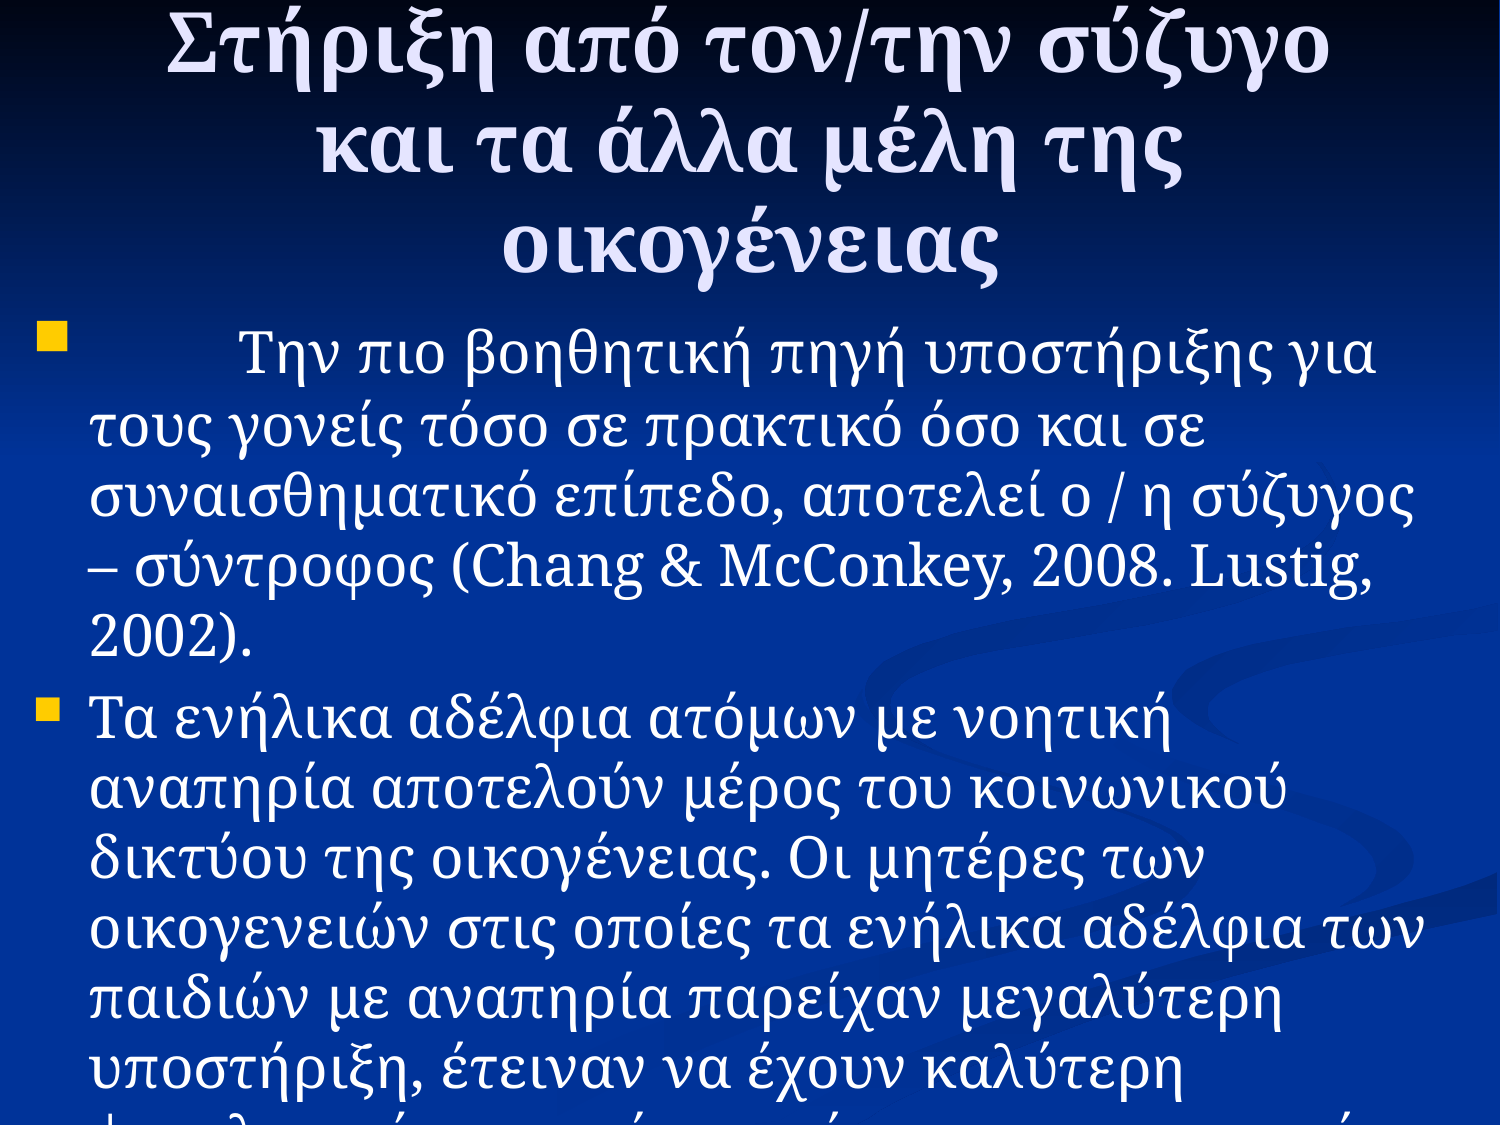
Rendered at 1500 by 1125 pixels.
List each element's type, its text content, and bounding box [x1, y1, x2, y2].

list Την πιο βοηθητική πηγή υποστήριξης για τους γονείς τόσο σε πρακτικό όσο και σε συναισθηματικό επίπεδο, αποτελεί ο / η σύζυγος – σύντροφος (Chang & McConkey, 2008. Lustig, 2002). Τα ενήλικα αδέλφια ατόμων με νοητική αναπηρία αποτελούν μέρος του κοινωνικού δικτύου της οικογένειας. Οι μητέρες των οικογενειών στις οποίες τα ενήλικα αδέλφια των παιδιών με αναπηρία παρείχαν μεγαλύτερη υποστήριξη, έτειναν να έχουν καλύτερη ψυχολογική ευημερία σε σύγκριση με τις μητέρες όπου τα ενήλικα αδέλφια του ατόμου με νοητική αναπηρία εμπλέκονταν λιγότερο. [17, 290, 1471, 1029]
title Στήριξη από τον/την σύζυγο και τα άλλα μέλη της οικογένειας [75, 45, 1425, 233]
